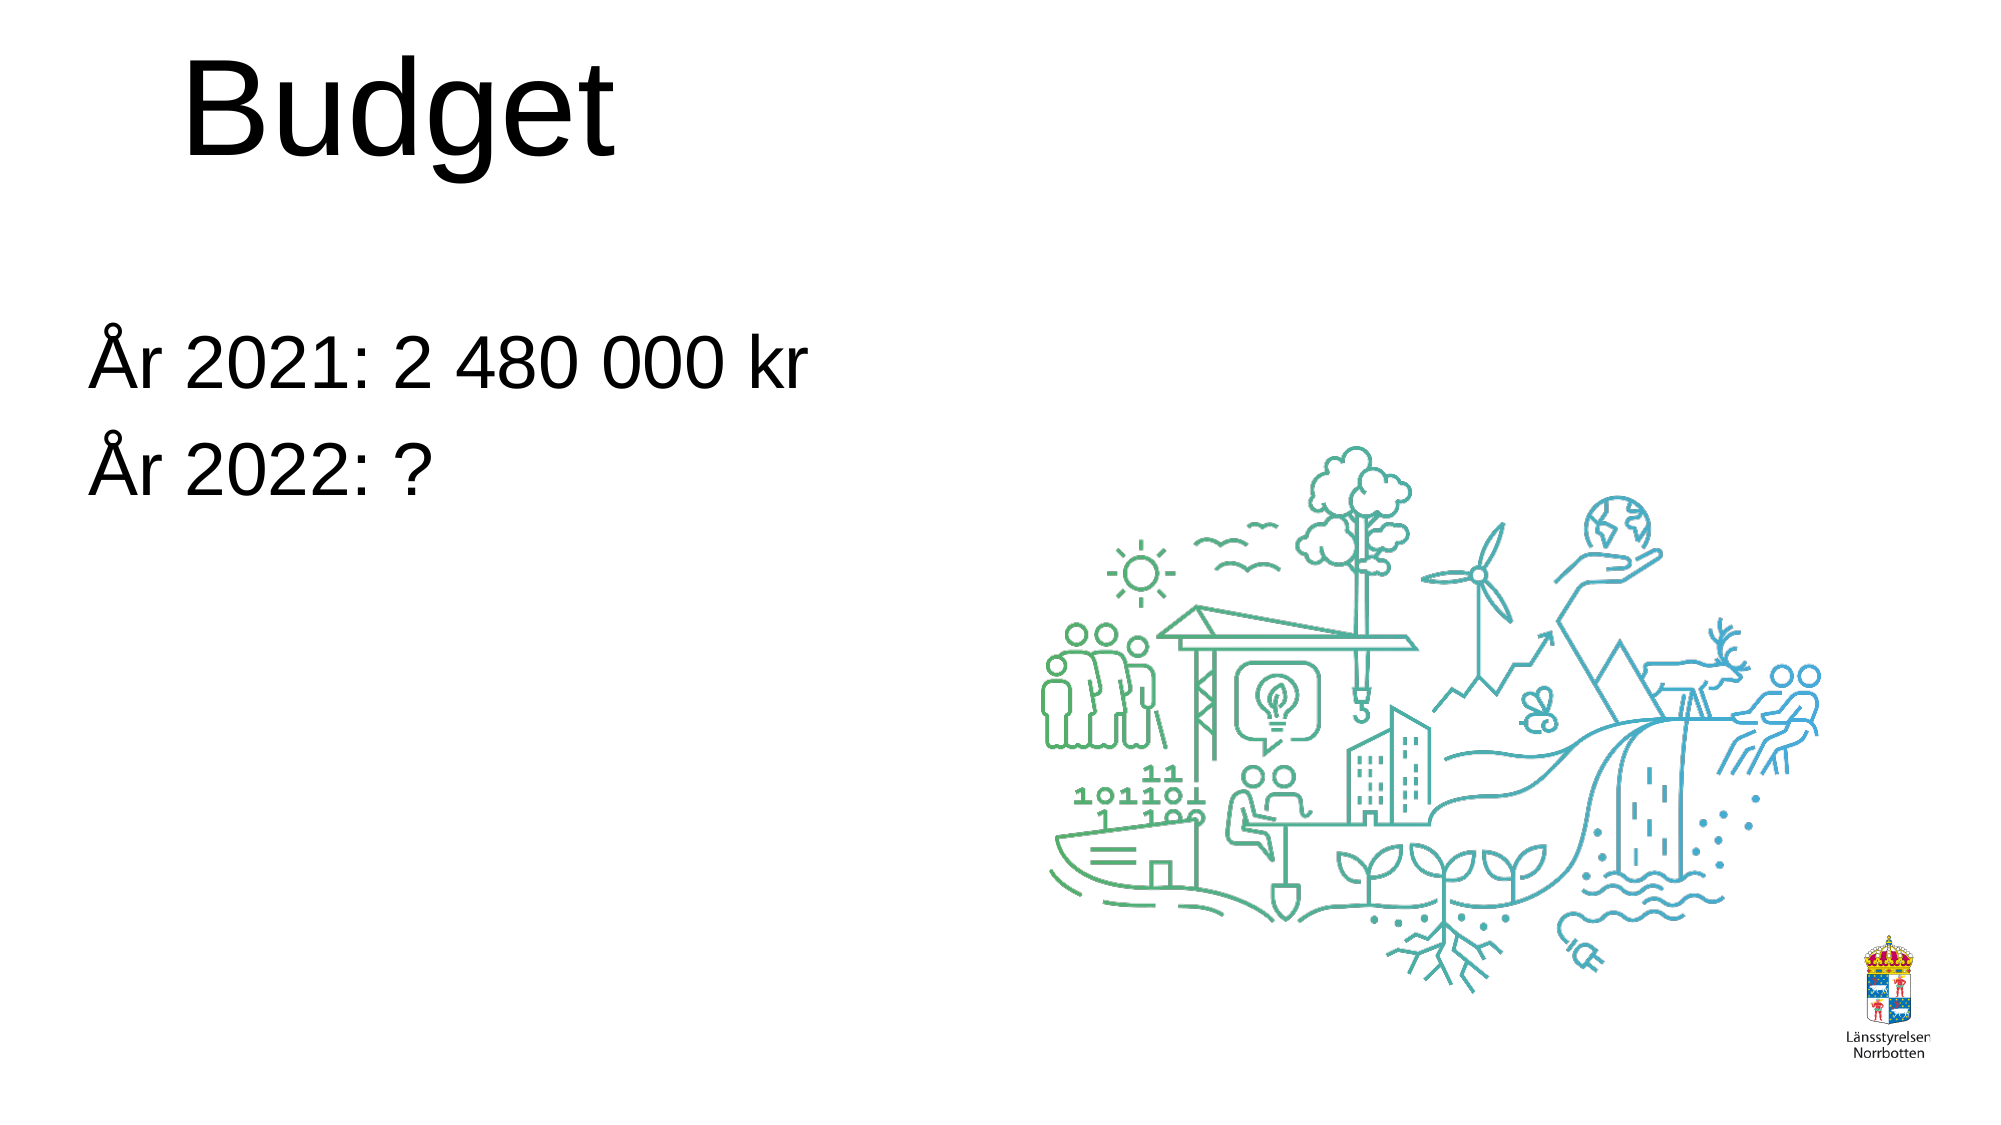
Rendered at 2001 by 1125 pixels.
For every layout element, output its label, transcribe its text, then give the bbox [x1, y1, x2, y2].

picture [1847, 935, 1931, 1058]
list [1041, 446, 1821, 994]
title Budget [179, 39, 1821, 183]
list År 2021: 2 480 000 kr År 2022: ? [89, 314, 1000, 1102]
